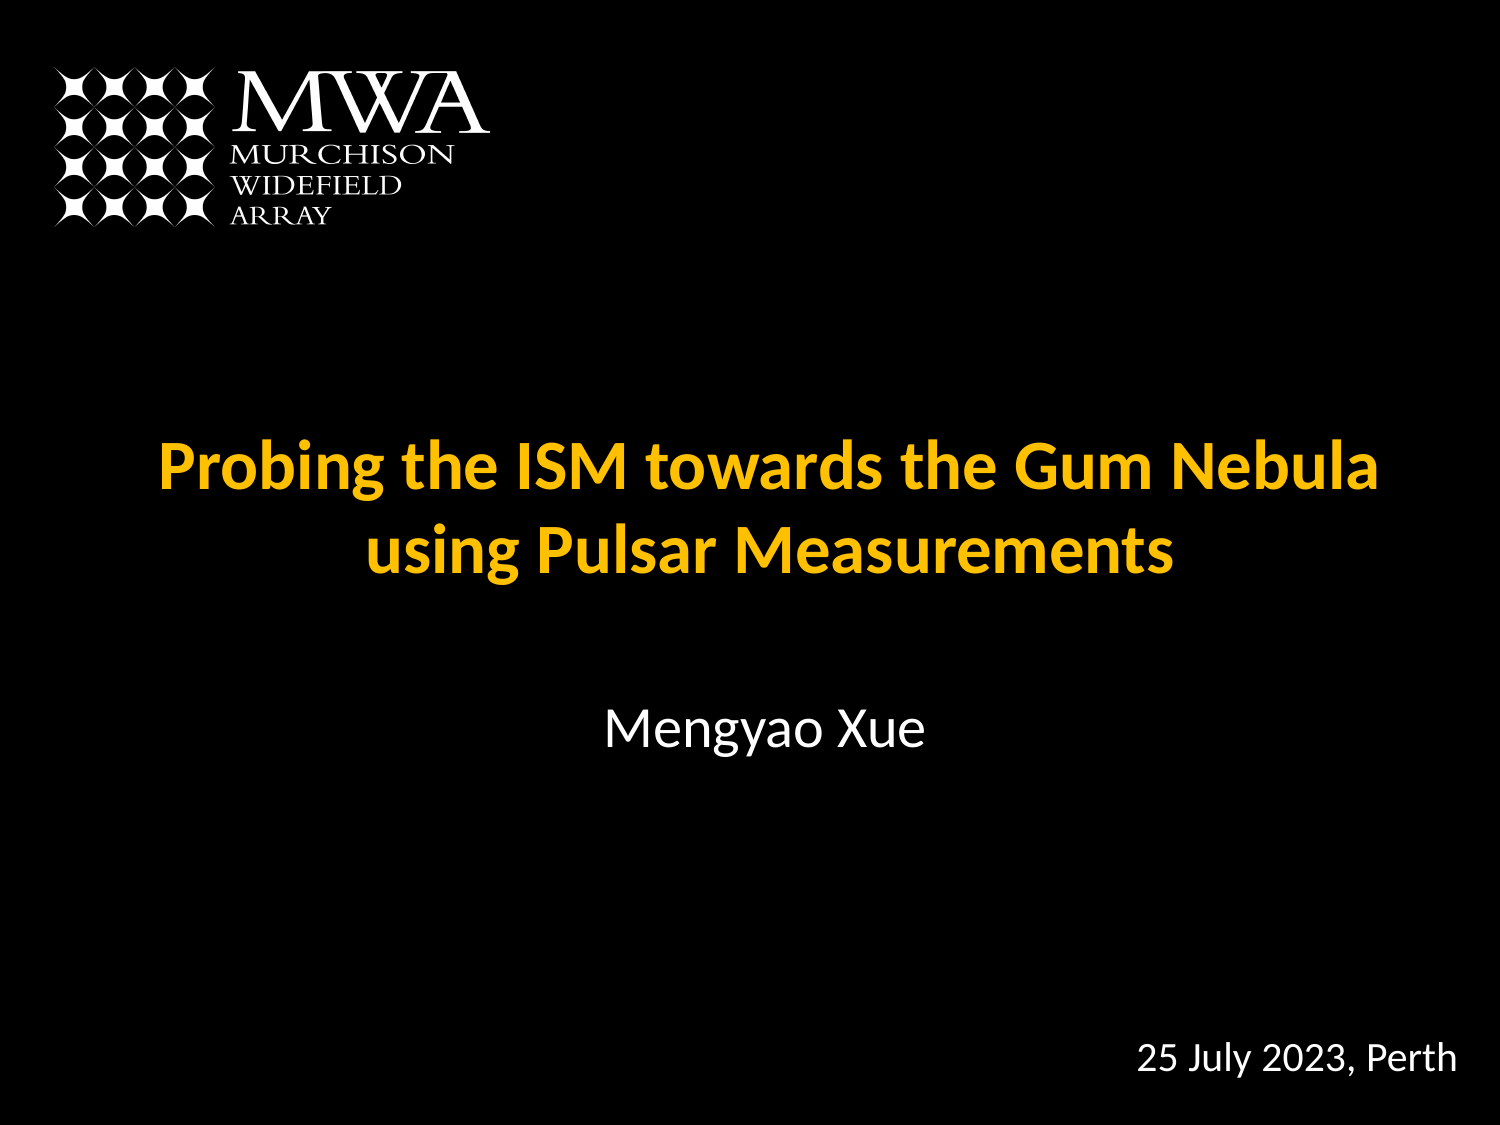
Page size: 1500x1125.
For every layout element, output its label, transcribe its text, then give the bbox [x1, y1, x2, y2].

text_box Mengyao Xue [540, 686, 927, 823]
text_box 25 July 2023, Perth [1052, 1022, 1500, 1088]
picture [54, 67, 490, 228]
title Probing the ISM towards the Gum Nebula using Pulsar Measurements [139, 376, 1402, 596]
